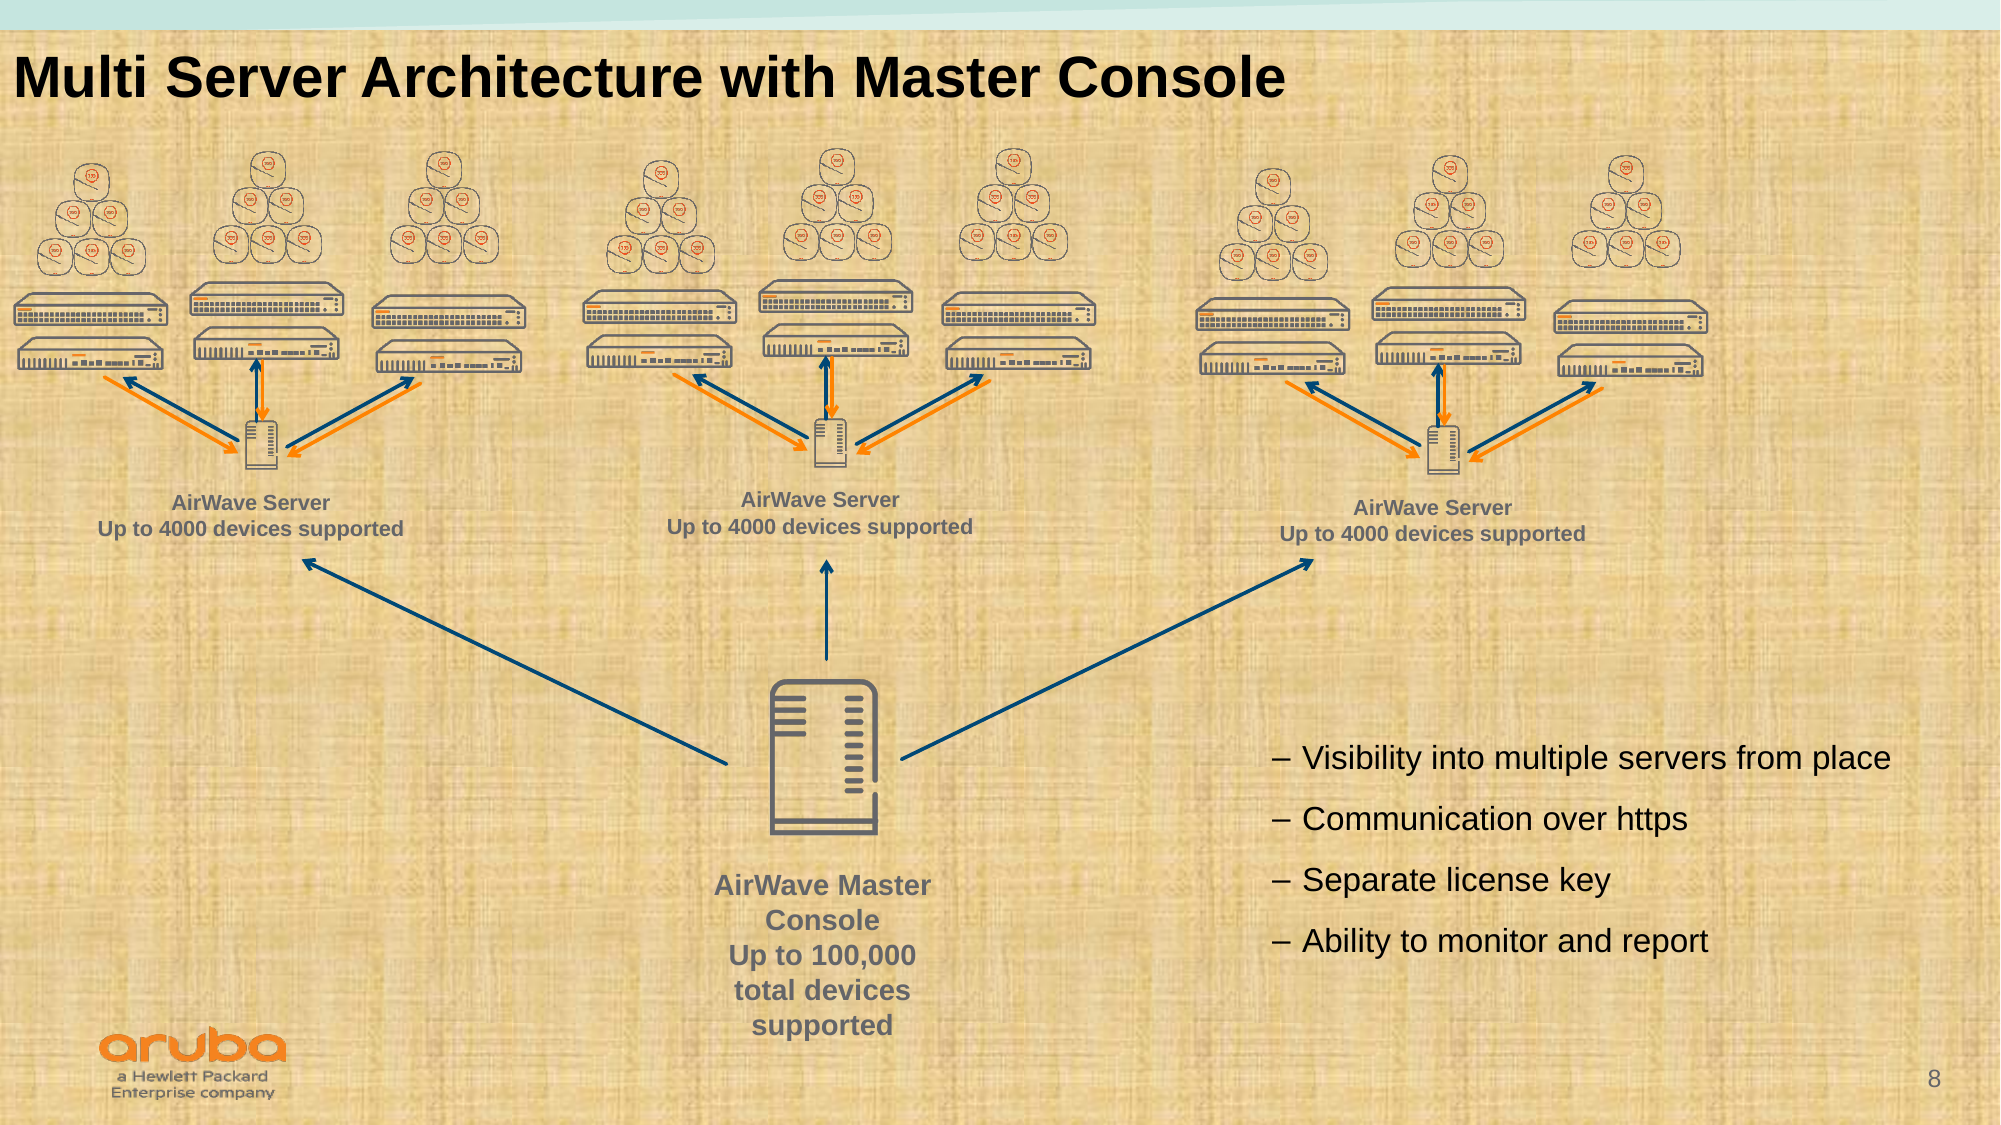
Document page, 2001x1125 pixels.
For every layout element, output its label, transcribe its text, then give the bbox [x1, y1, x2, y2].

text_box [901, 559, 1315, 760]
picture [0, 0, 2001, 1125]
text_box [7, 142, 533, 550]
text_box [301, 559, 727, 765]
list Visibility into multiple servers from place Communication over https Separate license key Ability to monitor and report [1272, 676, 2000, 1125]
text_box AirWave Master Console Up to 100,000 total devices supported [686, 859, 959, 1049]
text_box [576, 139, 1102, 547]
title Multi Server Architecture with Master Console [13, 46, 1813, 187]
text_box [1188, 146, 1714, 555]
